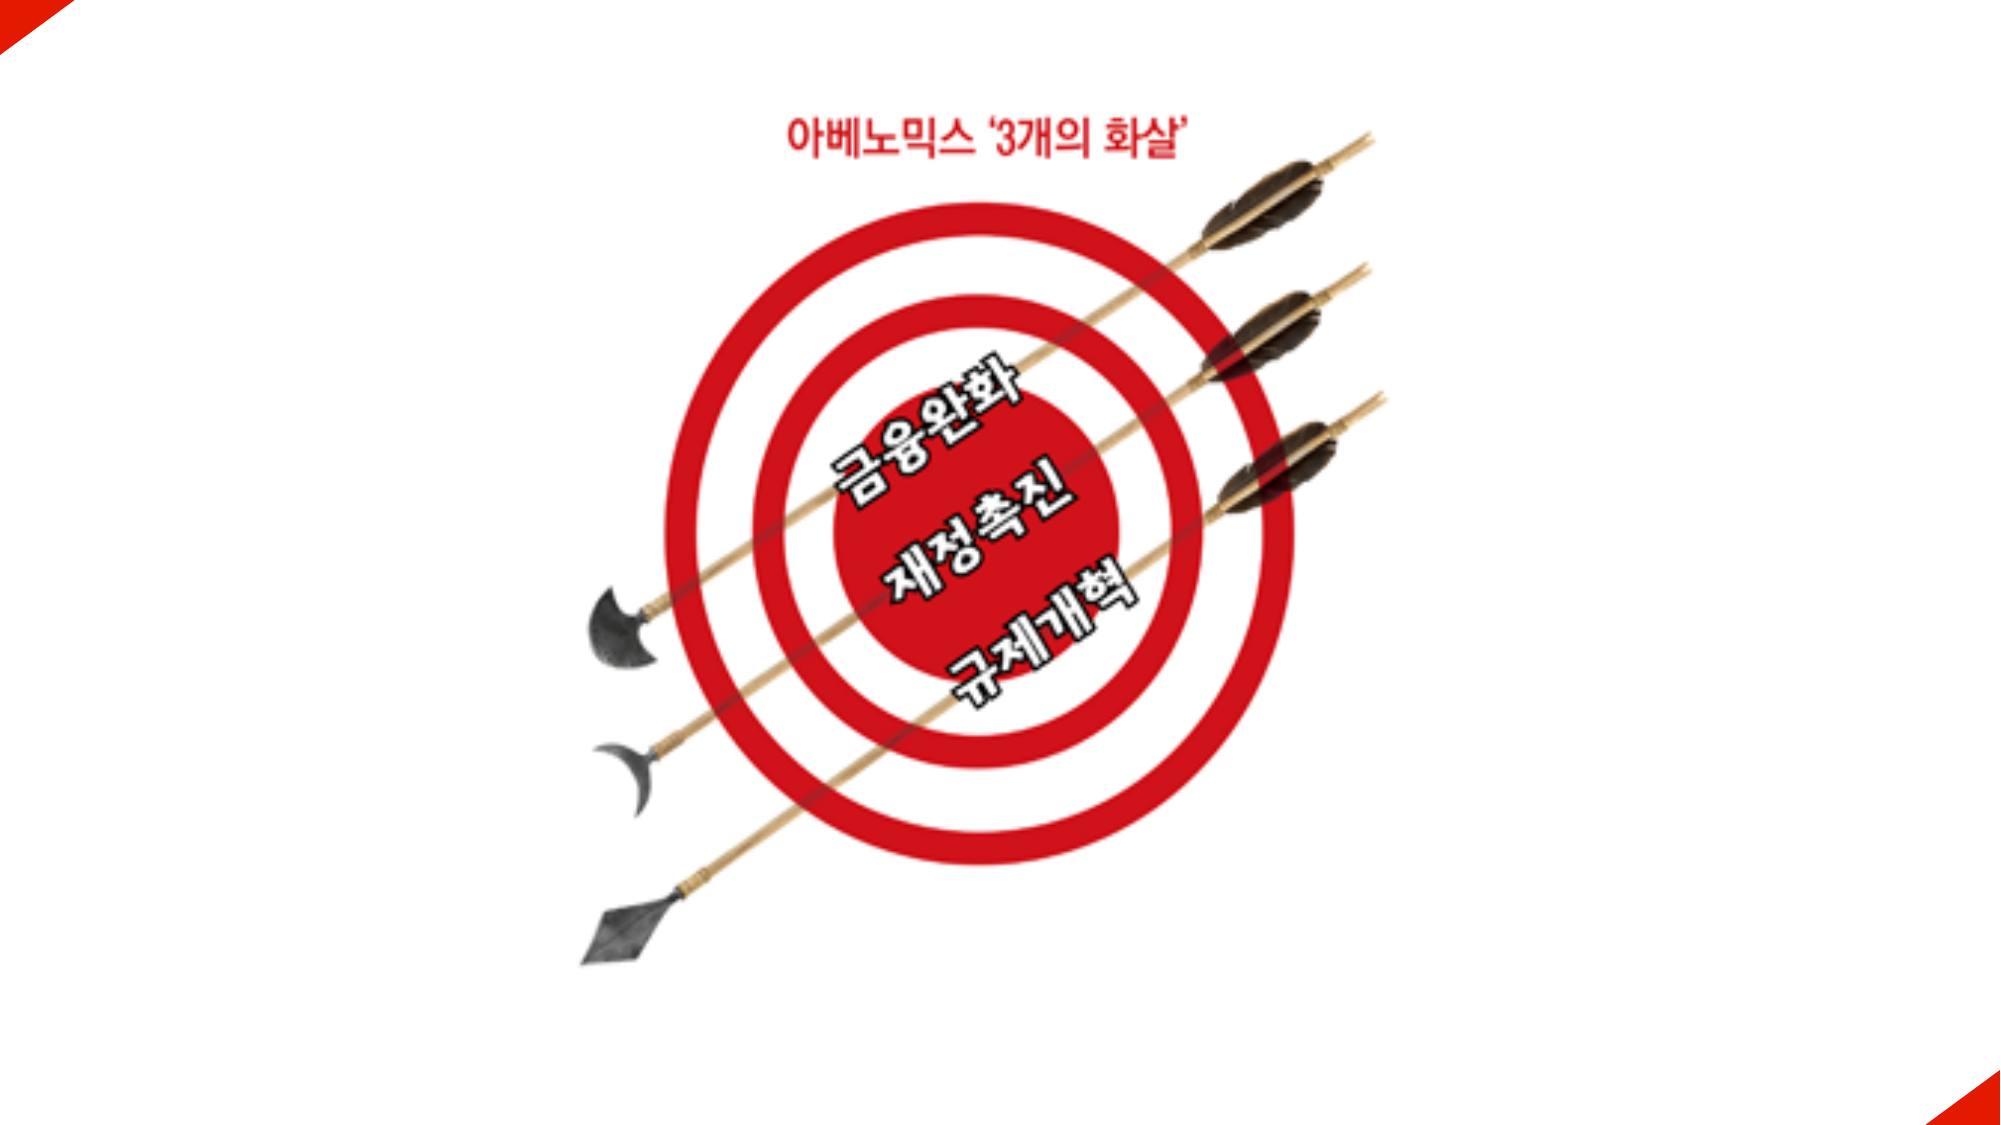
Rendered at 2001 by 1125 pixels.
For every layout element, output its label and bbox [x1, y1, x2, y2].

picture [382, 25, 1572, 1079]
